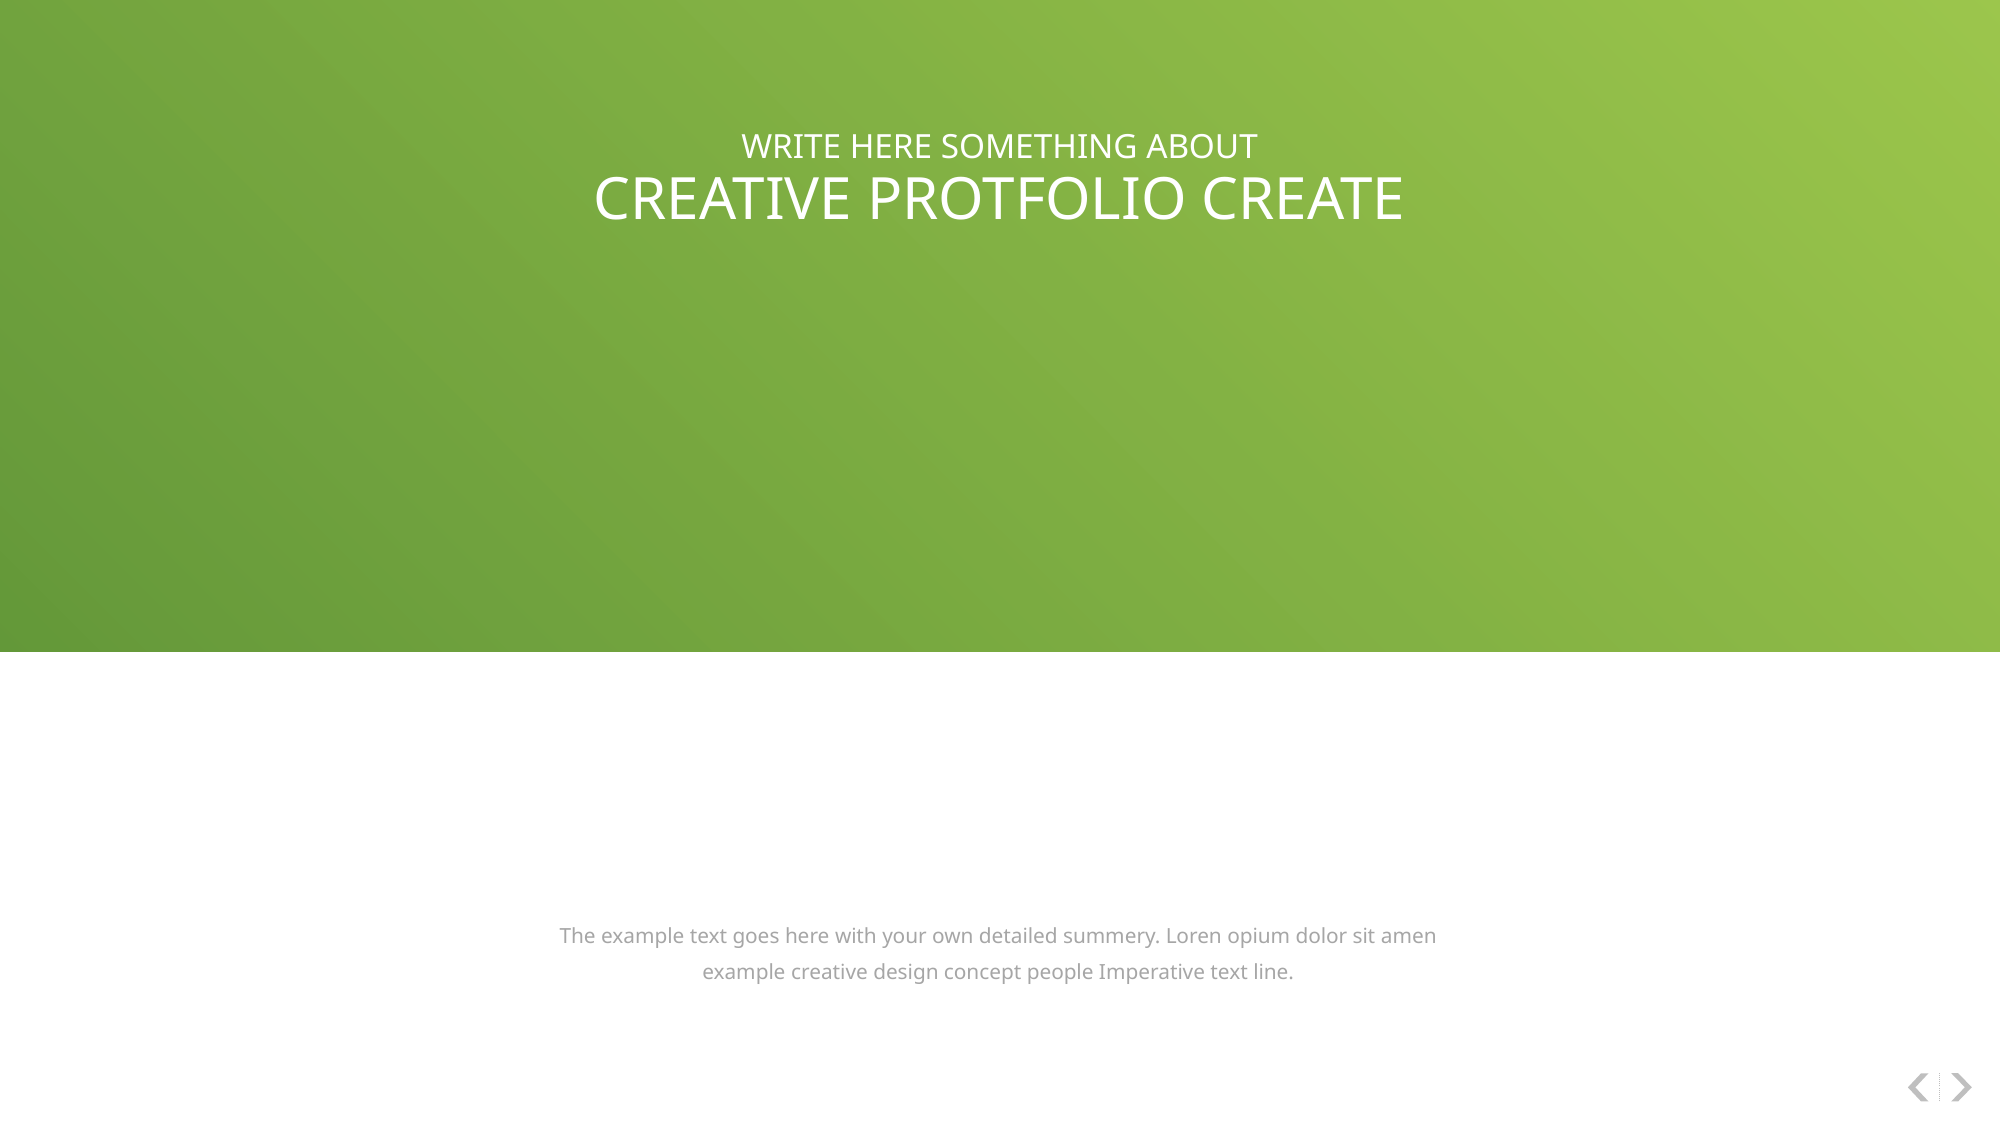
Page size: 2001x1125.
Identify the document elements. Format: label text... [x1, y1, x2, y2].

text_box The example text goes here with your own detailed summery. Loren opium dolor sit amen example creative design concept people Imperative text line. [509, 905, 1488, 991]
picture [0, 0, 2000, 852]
